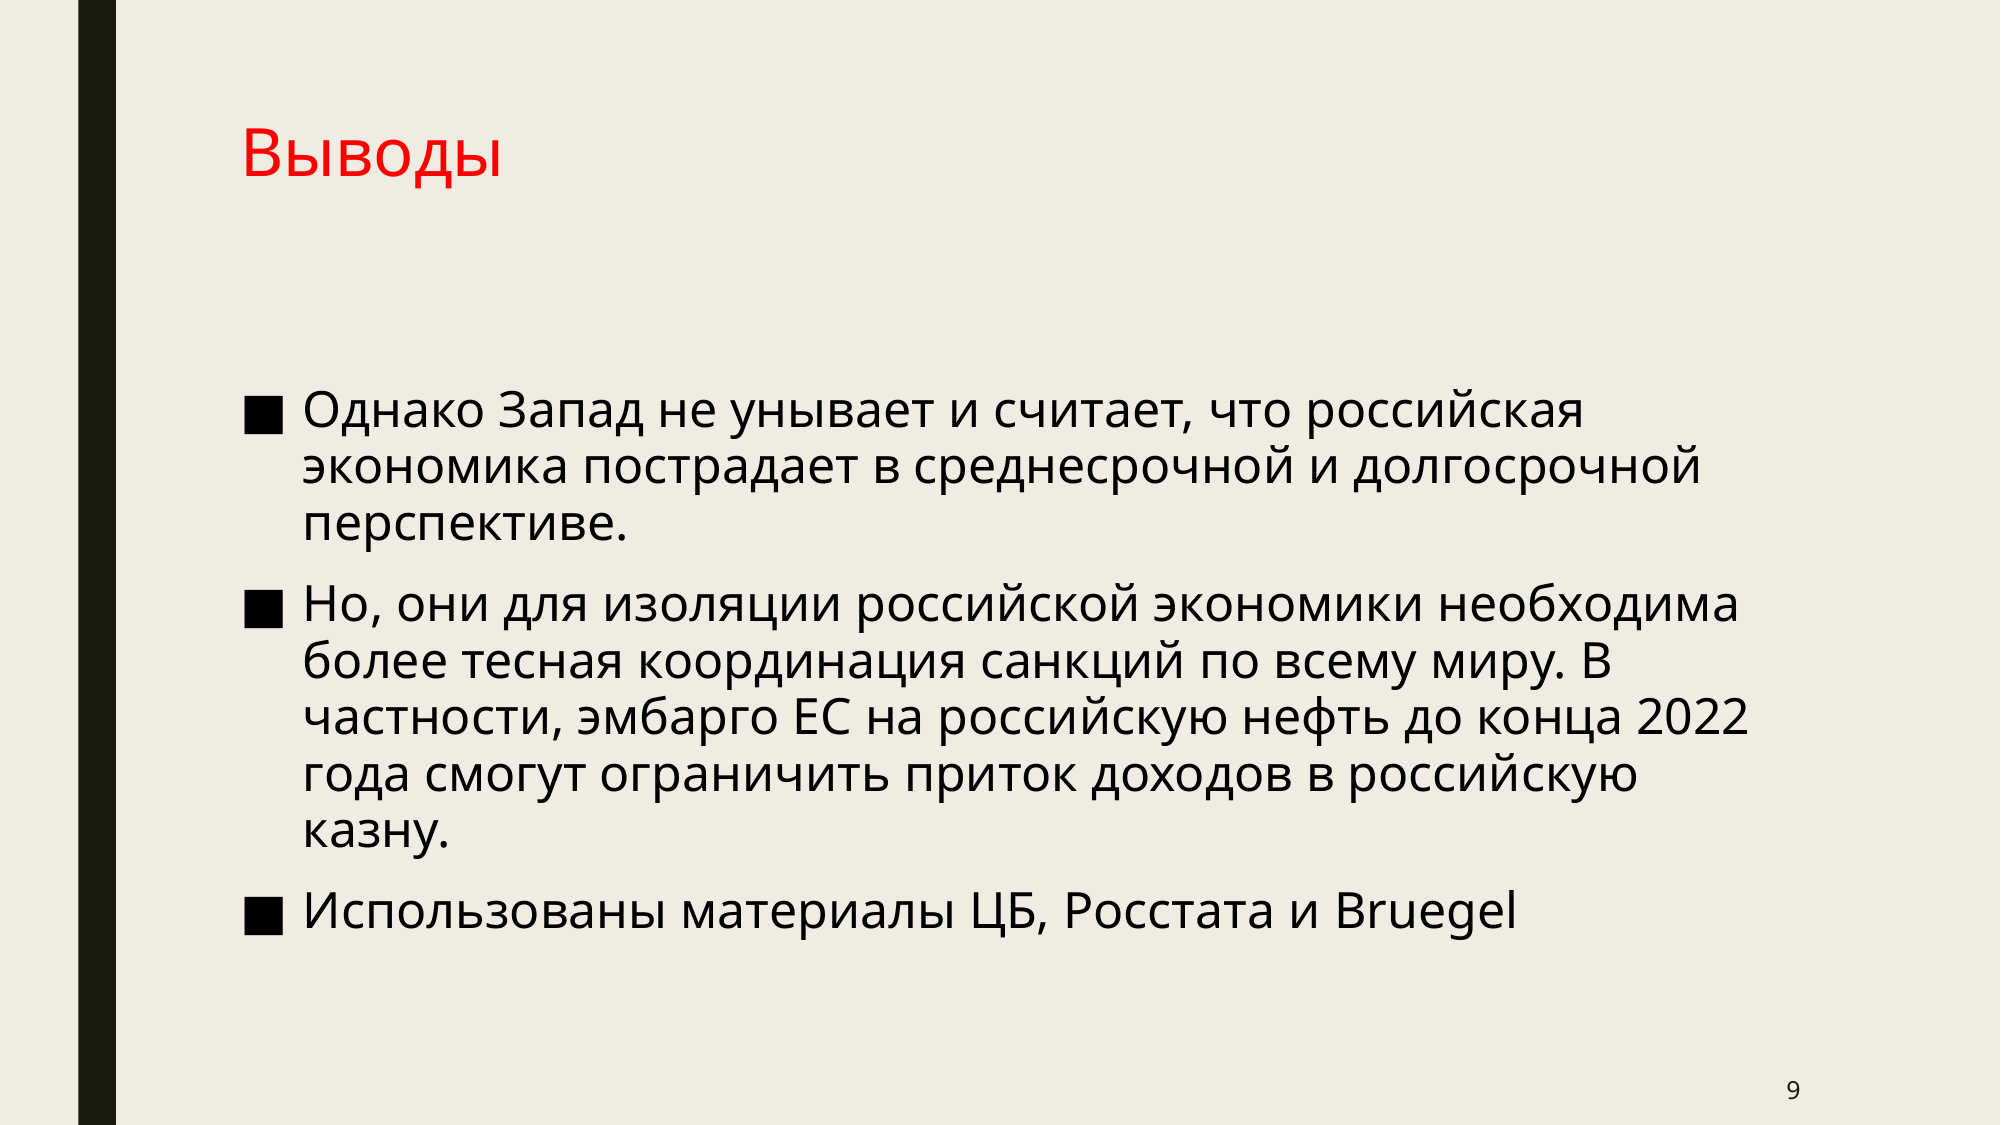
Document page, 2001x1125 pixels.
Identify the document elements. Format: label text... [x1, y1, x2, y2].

list Однако Запад не унывает и считает, что российская экономика пострадает в среднесрочной и долгосрочной перспективе. Но, они для изоляции российской экономики необходима более тесная координация санкций по всему миру. В частности, эмбарго ЕС на российскую нефть до конца 2022 года смогут ограничить приток доходов в российскую казну. Использованы материалы ЦБ, Росстата и Bruegel [225, 375, 1800, 963]
title Выводы [225, 112, 1800, 357]
slide_number 9 [1553, 1058, 1816, 1125]
